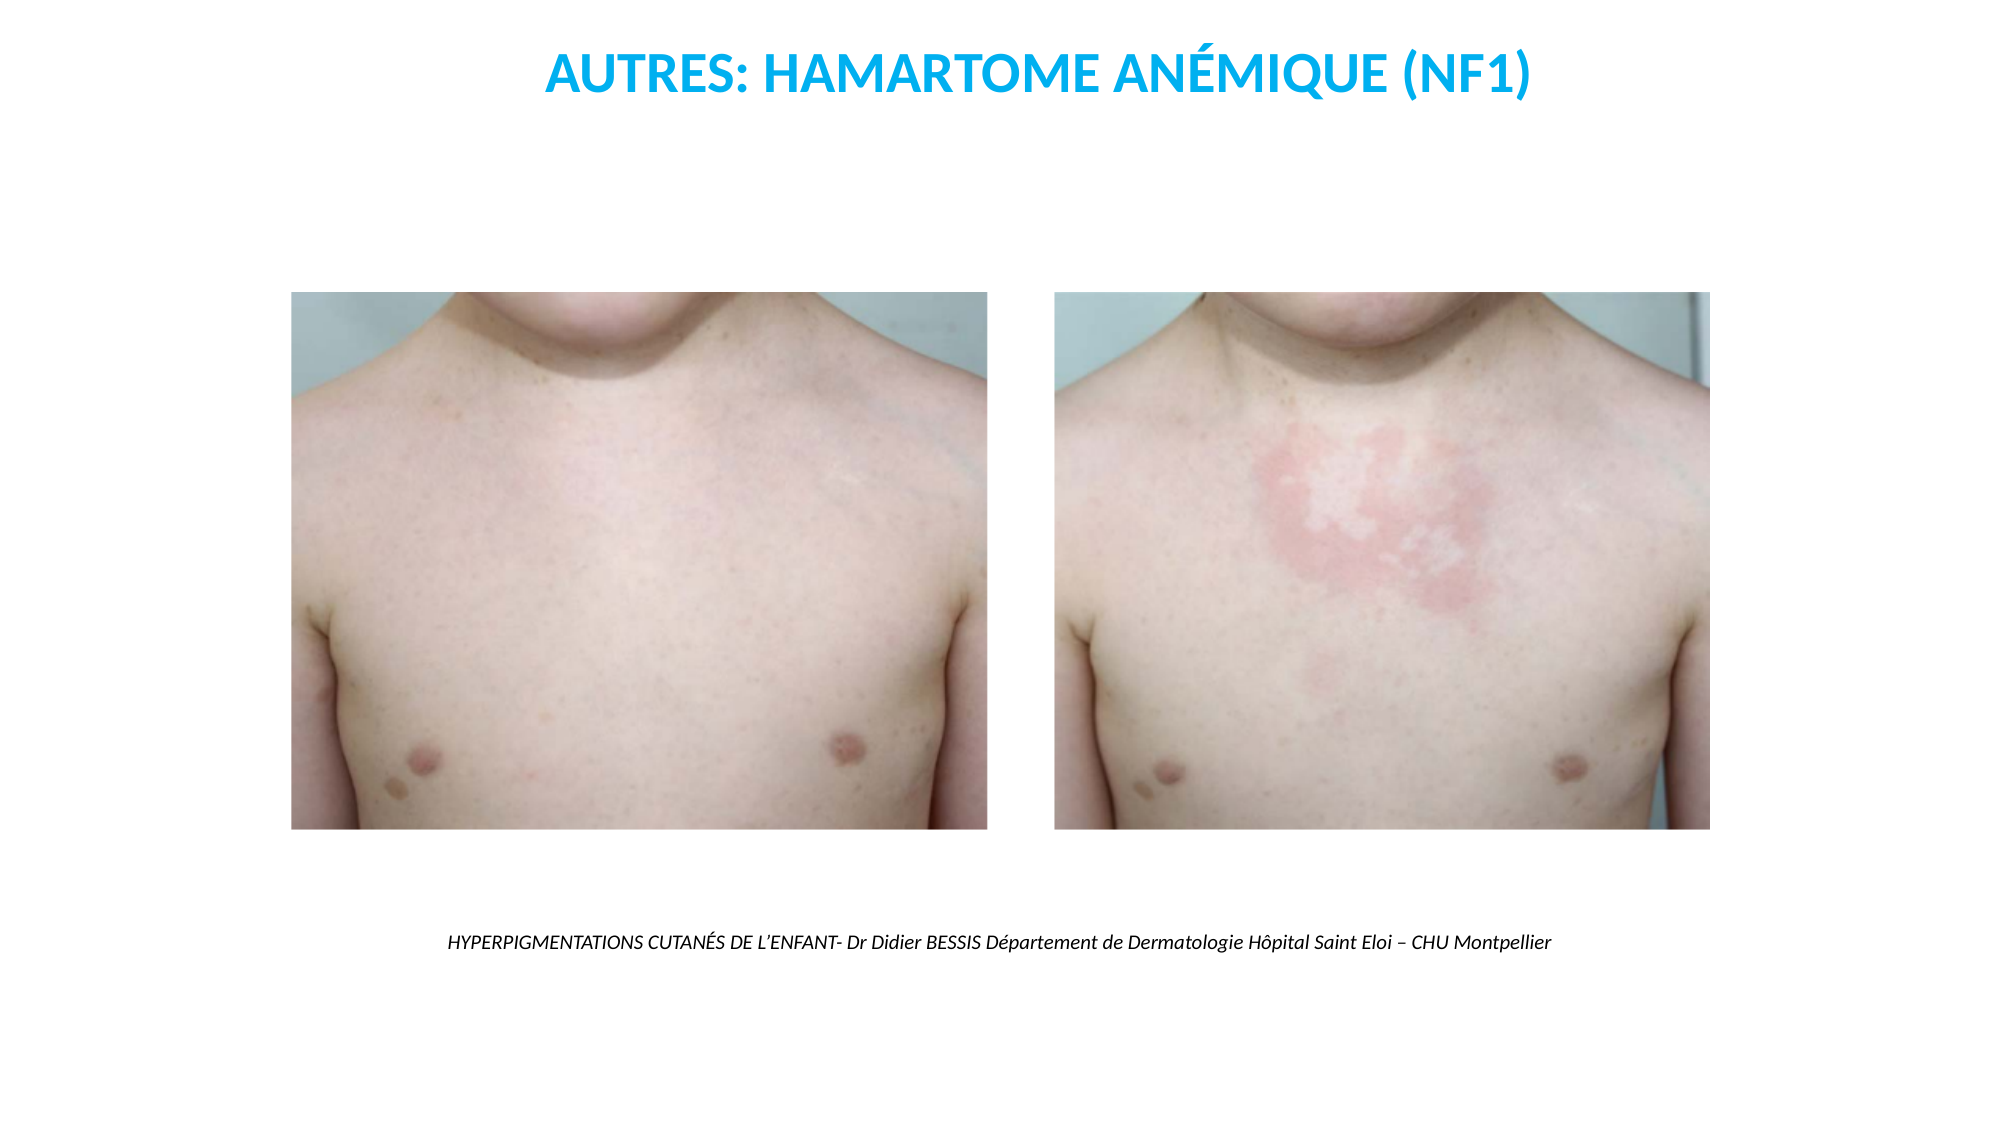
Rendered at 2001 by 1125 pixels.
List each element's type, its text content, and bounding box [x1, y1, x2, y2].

text_box HYPERPIGMENTATIONS CUTANÉS DE L’ENFANT- Dr Didier BESSIS Département de Dermatologie Hôpital Saint Eloi – CHU Montpellier [432, 921, 1568, 962]
picture [290, 292, 1710, 833]
text_box AUTRES: HAMARTOME ANÉMIQUE (NF1) [530, 26, 1549, 112]
